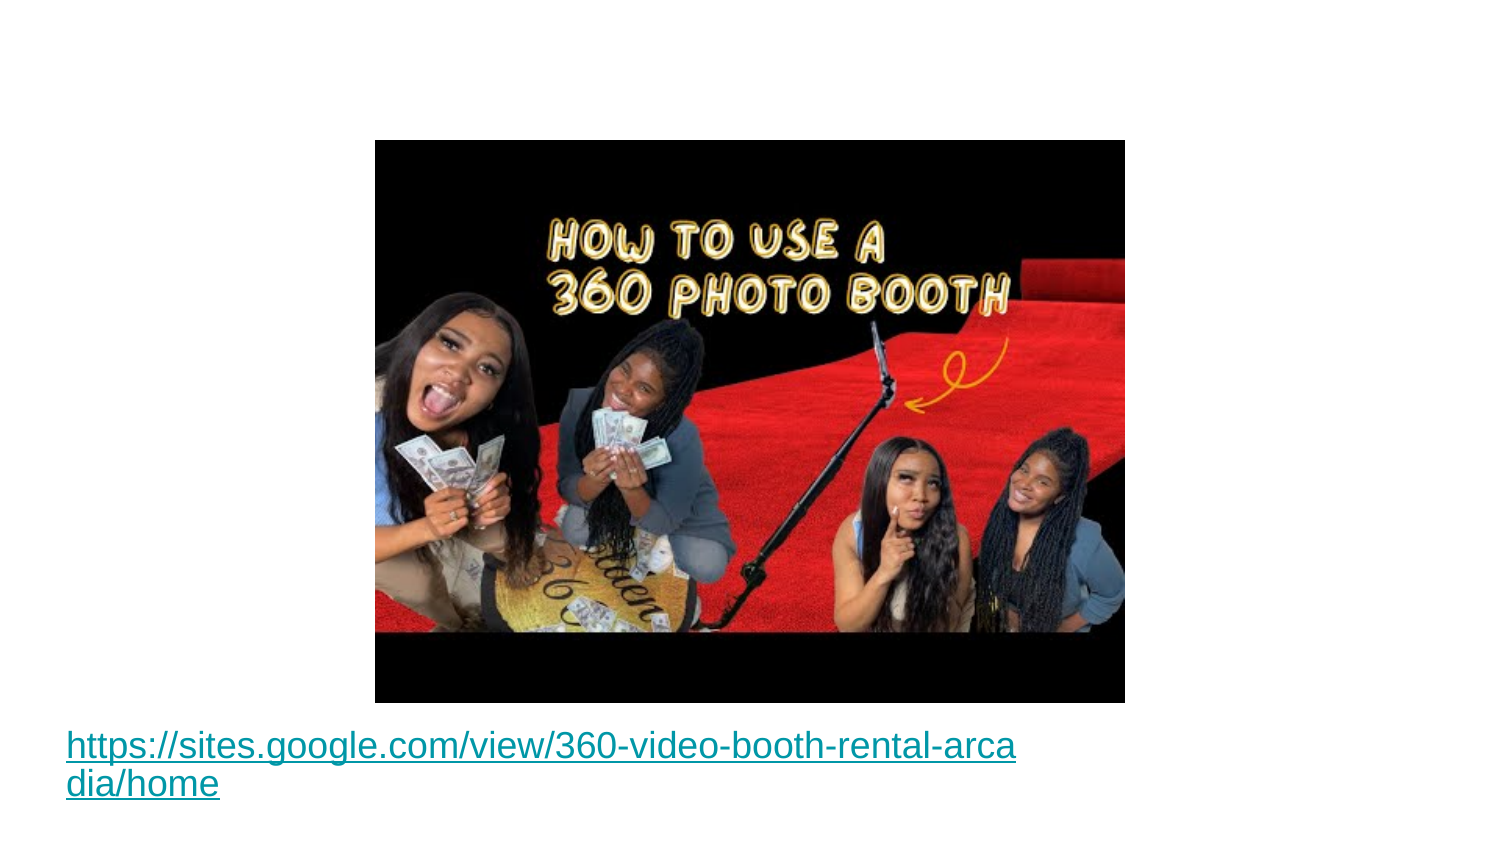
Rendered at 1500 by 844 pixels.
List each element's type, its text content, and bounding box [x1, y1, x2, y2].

list https://sites.google.com/view/360-video-booth-rental-arcadia/home [51, 694, 1036, 794]
picture [374, 140, 1126, 704]
